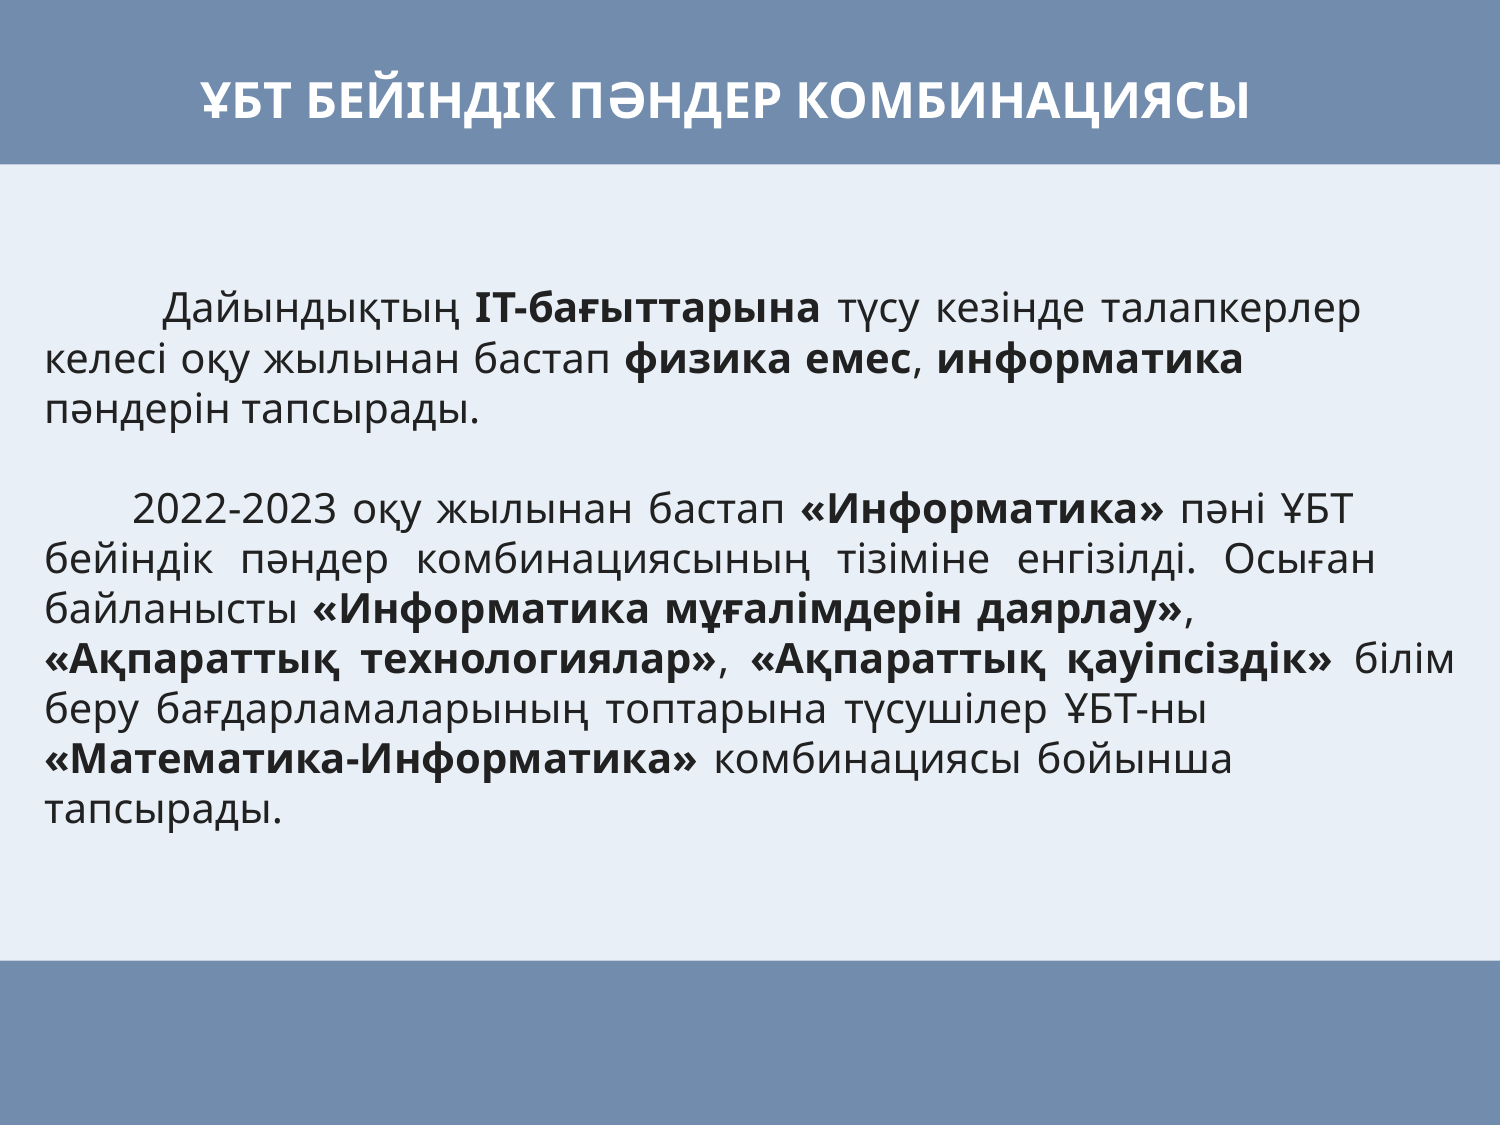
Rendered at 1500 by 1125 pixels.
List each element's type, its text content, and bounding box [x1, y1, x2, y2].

text_box Дайындықтың IT-бағыттарына түсу кезінде талапкерлер келесі оқу жылынан бастап физика емес, информатика пәндерін тапсырады. 2022-2023 оқу жылынан бастап «Информатика» пәні ҰБТ бейіндік пәндер комбинациясының тізіміне енгізілді. Осыған байланысты «Информатика мұғалімдерін даярлау», «Ақпараттық технологиялар», «Ақпараттық қауіпсіздік» білім беру бағдарламаларының топтарына түсушілер ҰБТ-ны «Математика-Информатика» комбинациясы бойынша тапсырады. [29, 269, 1471, 840]
text_box [0, 0, 1500, 165]
text_box [0, 960, 1500, 1125]
text_box [0, 165, 1500, 960]
text_box ҰБТ БЕЙІНДІК ПӘНДЕР КОМБИНАЦИЯСЫ [76, 59, 1376, 138]
